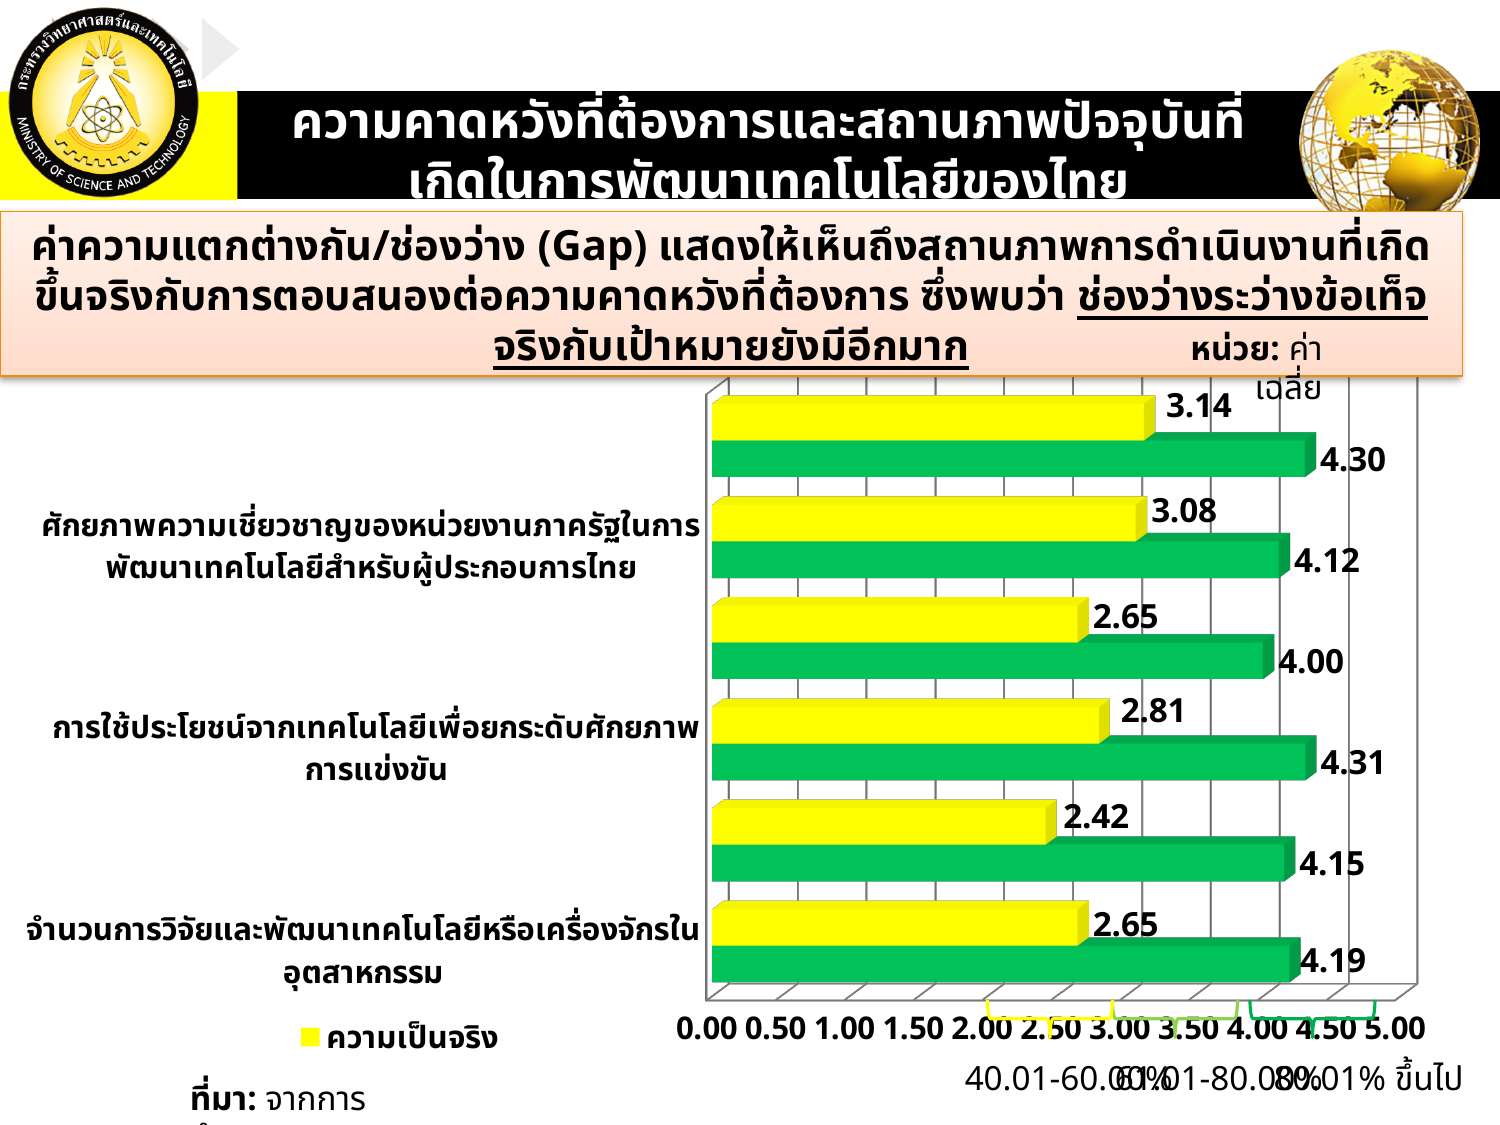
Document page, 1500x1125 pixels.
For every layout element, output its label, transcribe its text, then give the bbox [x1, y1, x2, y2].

picture [0, 0, 205, 209]
chart [24, 312, 1463, 1125]
title ความคาดหวังที่ต้องการและสถานภาพปัจจุบันที่เกิดในการพัฒนาเทคโนโลยีของไทย [237, 96, 1300, 200]
text_box ค่าความแตกต่างกัน/ช่องว่าง (Gap) แสดงให้เห็นถึงสถานภาพการดำเนินงานที่เกิดขึ้นจริงกับการตอบสนองต่อความคาดหวังที่ต้องการ ซึ่งพบว่า ช่องว่างระว่างข้อเท็จจริงกับเป้าหมายยังมีอีกมาก [0, 211, 1463, 377]
picture [1299, 49, 1480, 235]
